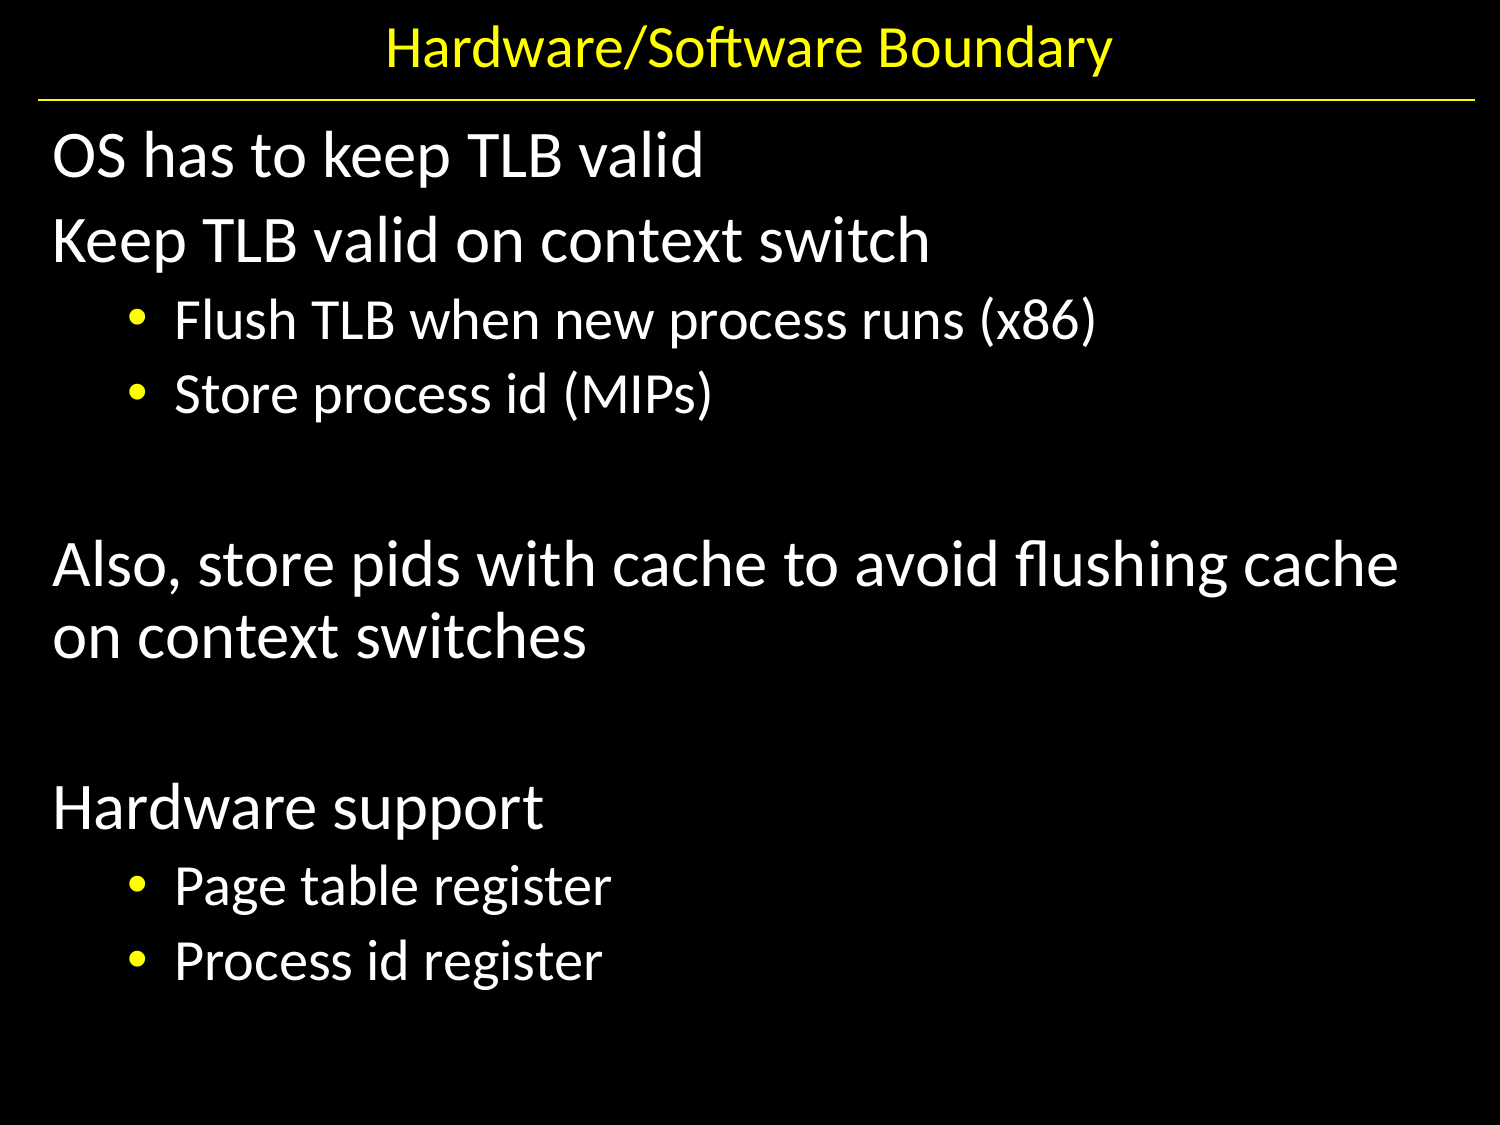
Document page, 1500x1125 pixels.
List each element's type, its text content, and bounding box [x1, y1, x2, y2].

list OS has to keep TLB valid Keep TLB valid on context switch Flush TLB when new process runs (x86) Store process id (MIPs) Also, store pids with cache to avoid flushing cache on context switches Hardware support Page table register Process id register [37, 112, 1463, 1038]
title Hardware/Software Boundary [37, 0, 1463, 88]
